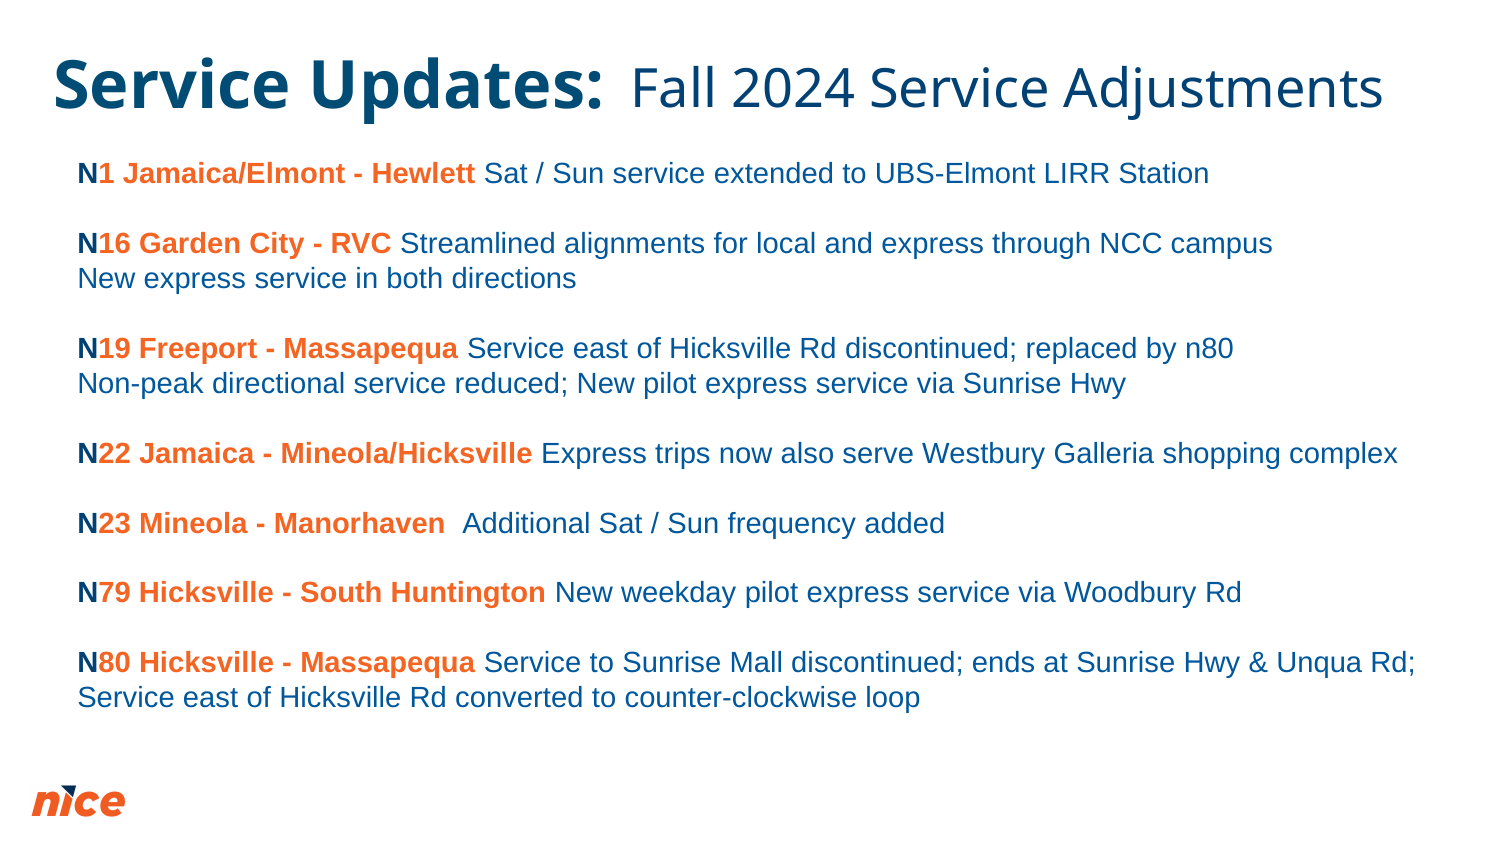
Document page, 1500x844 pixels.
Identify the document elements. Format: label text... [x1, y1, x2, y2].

picture [30, 784, 126, 817]
text_box N1 Jamaica/Elmont - Hewlett Sat / Sun service extended to UBS-Elmont LIRR Station N16 Garden City - RVC Streamlined alignments for local and express through NCC campus New express service in both directions N19 Freeport - Massapequa Service east of Hicksville Rd discontinued; replaced by n80 Non-peak directional service reduced; New pilot express service via Sunrise Hwy N22 Jamaica - Mineola/Hicksville Express trips now also serve Westbury Galleria shopping complex N23 Mineola - Manorhaven Additional Sat / Sun frequency added N79 Hicksville - South Huntington New weekday pilot express service via Woodbury Rd N80 Hicksville - Massapequa Service to Sunrise Mall discontinued; ends at Sunrise Hwy & Unqua Rd; Service east of Hicksville Rd converted to counter-clockwise loop [62, 146, 1500, 791]
text_box Service Updates: [38, 34, 1476, 289]
text_box Fall 2024 Service Adjustments [616, 46, 1401, 126]
